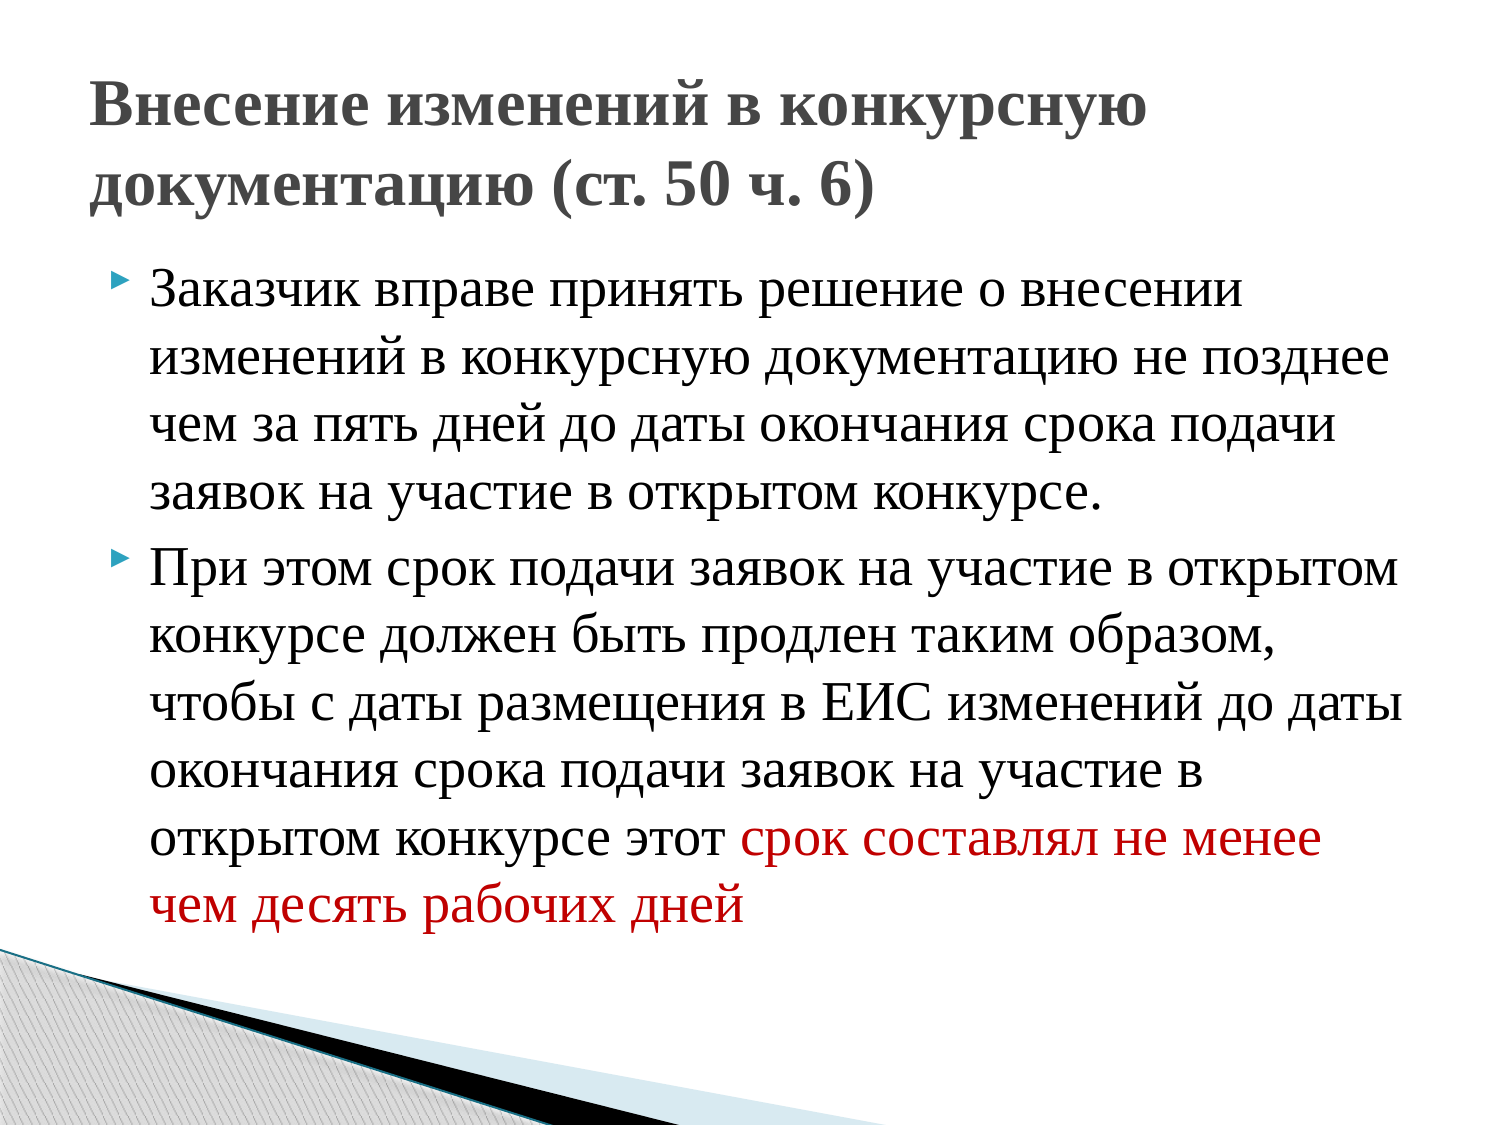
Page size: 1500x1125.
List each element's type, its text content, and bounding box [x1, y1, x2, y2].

title Внесение изменений в конкурсную документацию (ст. 50 ч. 6) [75, 45, 1425, 233]
list Заказчик вправе принять решение о внесении изменений в конкурсную документацию не позднее чем за пять дней до даты окончания срока подачи заявок на участие в открытом конкурсе. При этом срок подачи заявок на участие в открытом конкурсе должен быть продлен таким образом, чтобы с даты размещения в ЕИС изменений до даты окончания срока подачи заявок на участие в открытом конкурсе этот срок составлял не менее чем десять рабочих дней [75, 242, 1425, 986]
